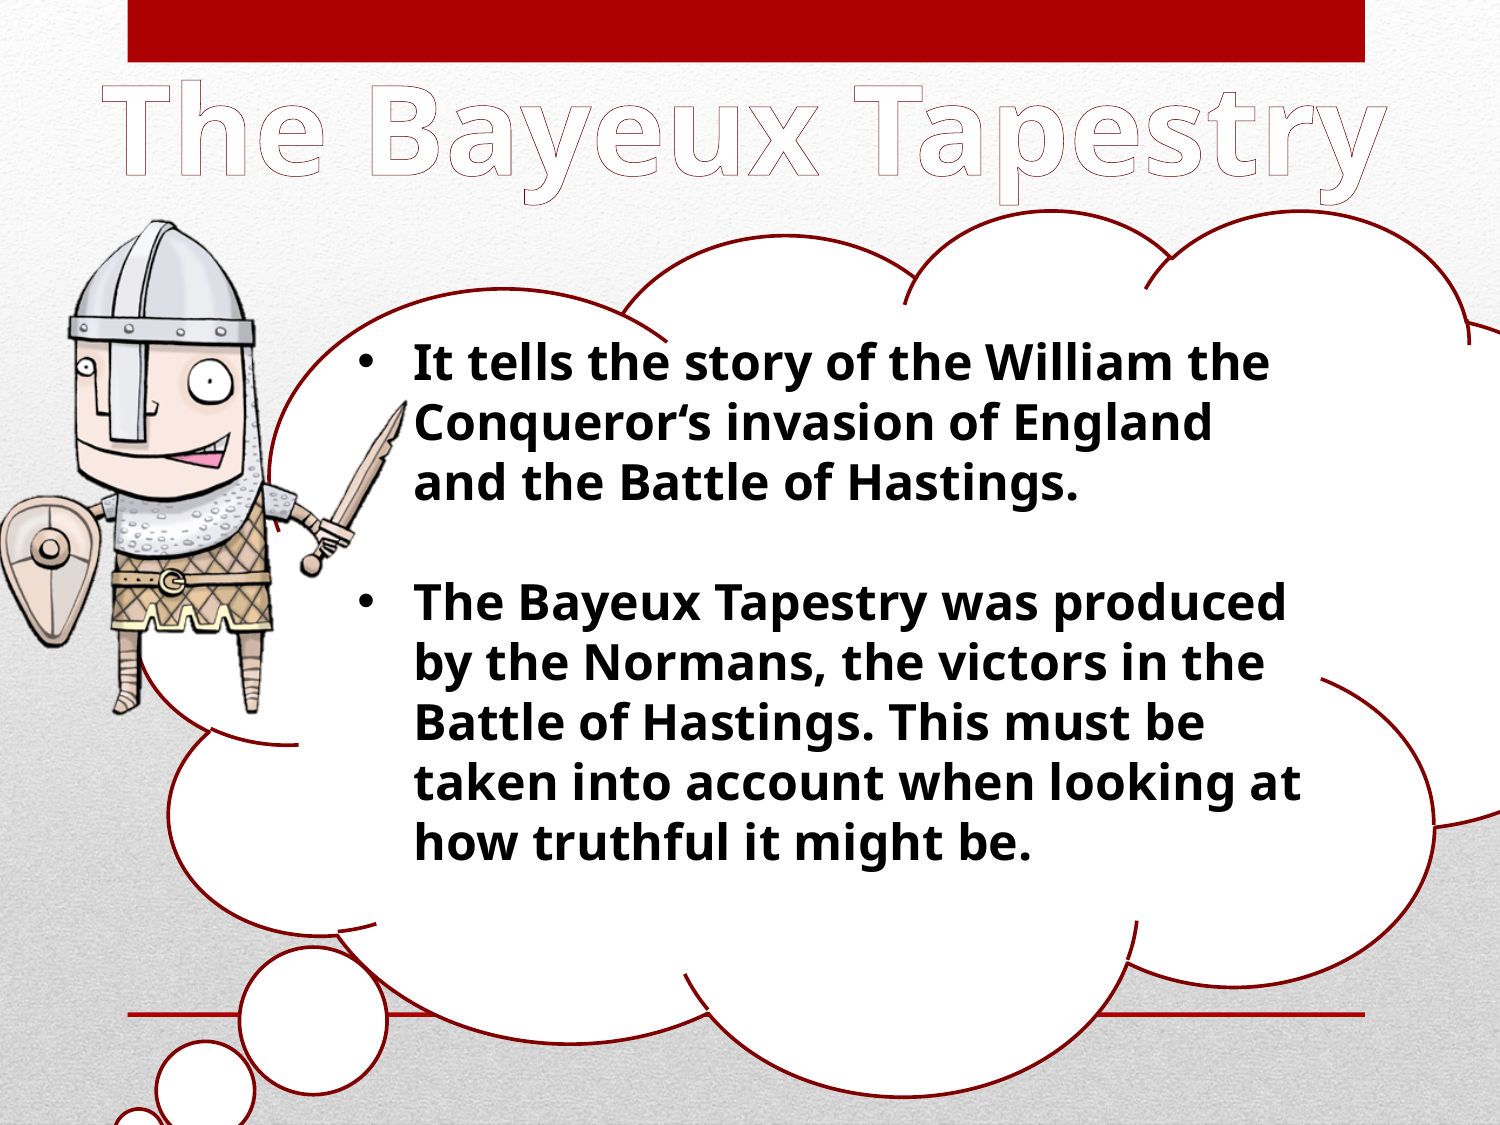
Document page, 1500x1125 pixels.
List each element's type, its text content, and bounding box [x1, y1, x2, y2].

text_box It tells the story of the William the Conqueror‘s invasion of England and the Battle of Hastings. The Bayeux Tapestry was produced by the Normans, the victors in the Battle of Hastings. This must be taken into account when looking at how truthful it might be. [113, 209, 1500, 1125]
picture [0, 208, 421, 755]
text_box The Bayeux Tapestry [29, 42, 1459, 208]
